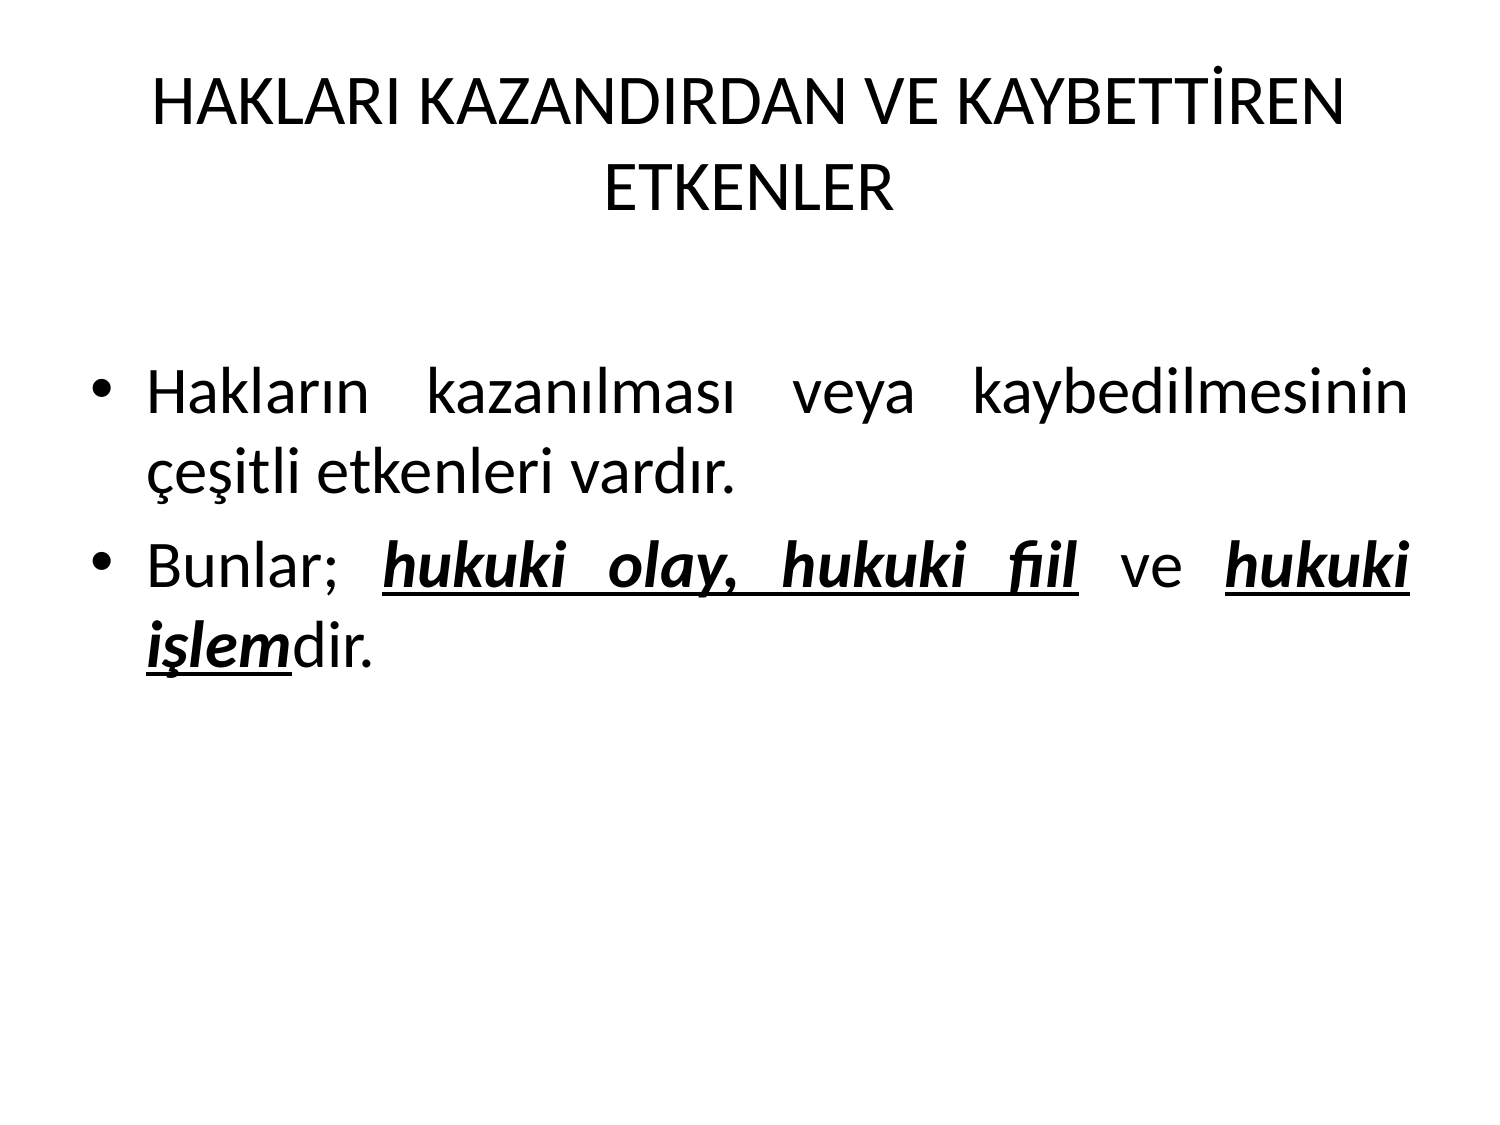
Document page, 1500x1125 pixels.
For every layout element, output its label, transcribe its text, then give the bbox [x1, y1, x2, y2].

list Hakların kazanılması veya kaybedilmesinin çeşitli etkenleri vardır. Bunlar; hukuki olay, hukuki fiil ve hukuki işlemdir. [75, 339, 1425, 950]
title HAKLARI KAZANDIRDAN VE KAYBETTİREN ETKENLER [75, 45, 1425, 233]
